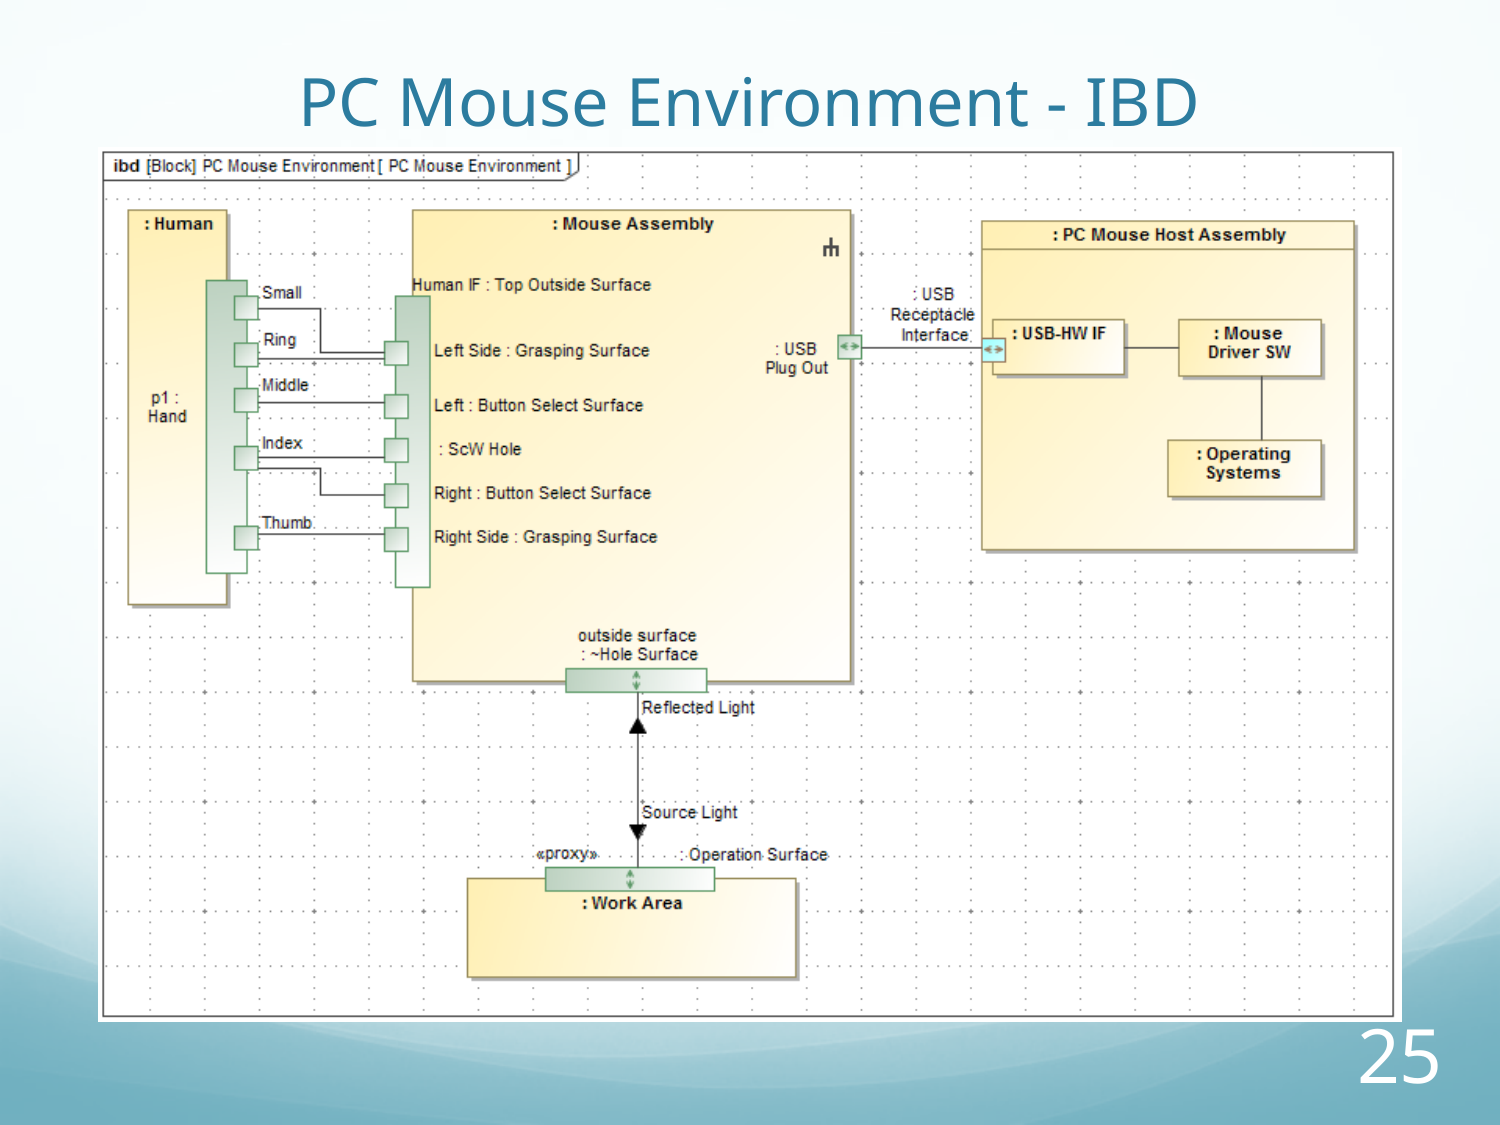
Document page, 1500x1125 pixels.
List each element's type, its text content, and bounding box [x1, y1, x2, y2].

picture [97, 147, 1402, 1022]
slide_number 25 [1295, 1029, 1459, 1090]
title PC Mouse Environment - IBD [90, 17, 1410, 148]
